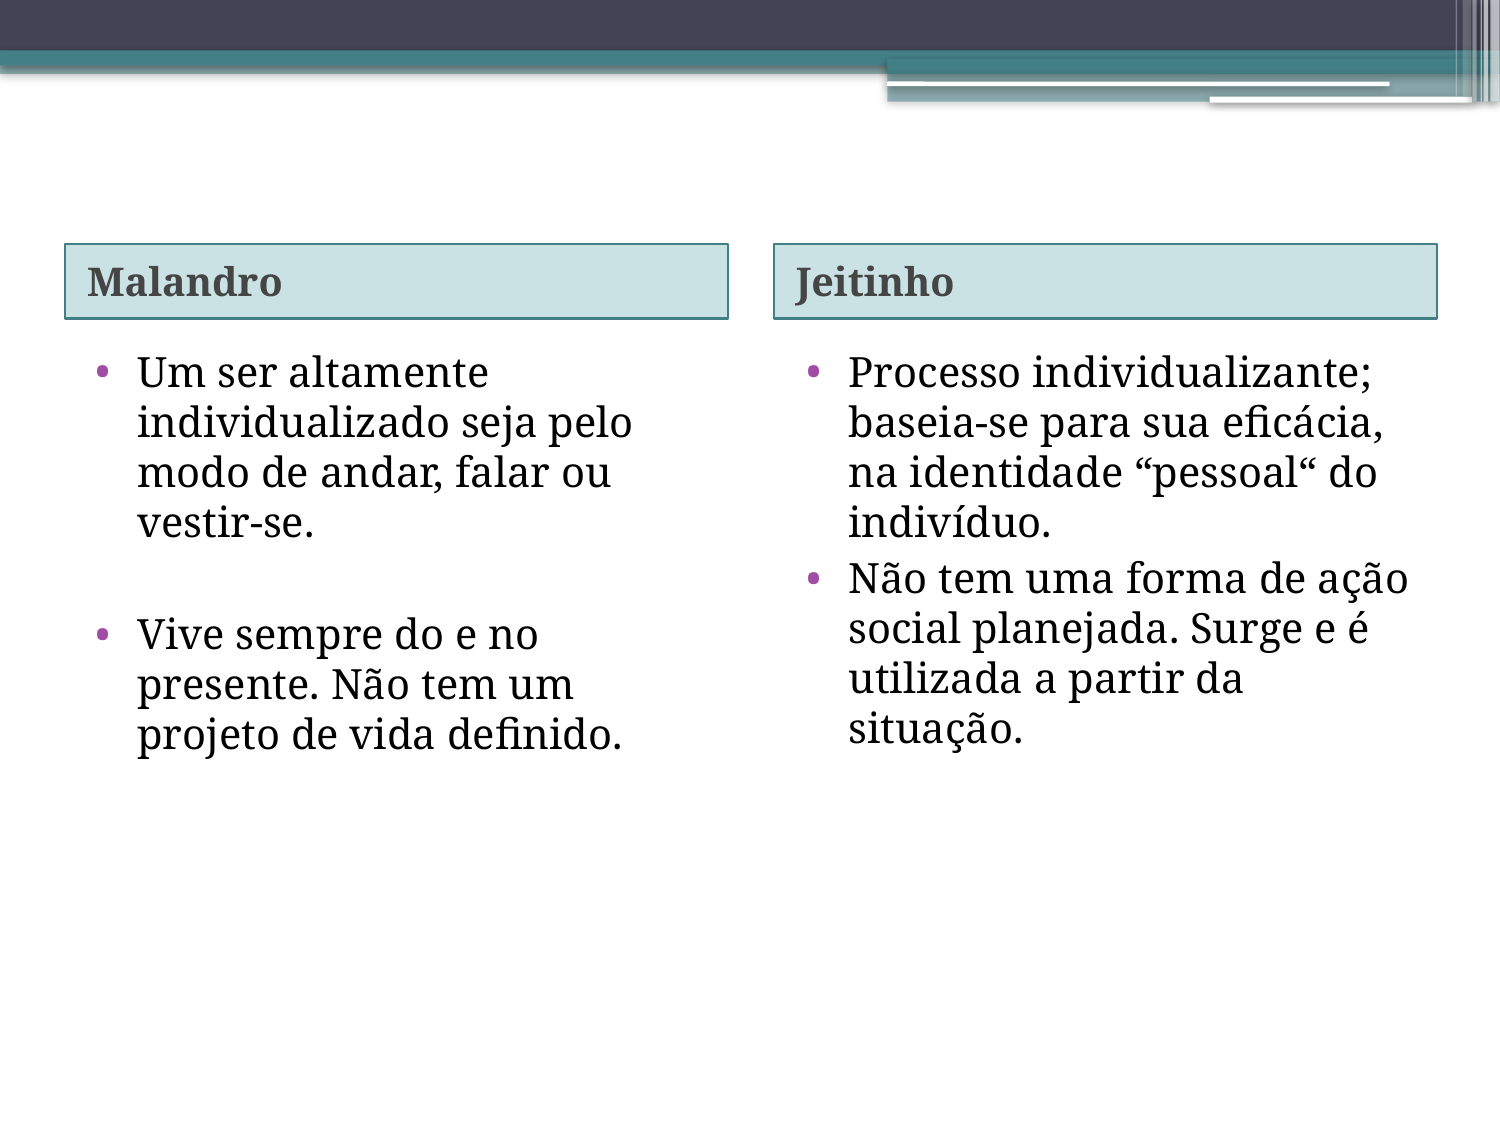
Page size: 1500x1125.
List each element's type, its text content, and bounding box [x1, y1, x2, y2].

list Jeitinho [773, 243, 1438, 320]
list Um ser altamente individualizado seja pelo modo de andar, falar ou vestir-se. Vive sempre do e no presente. Não tem um projeto de vida definido. [62, 338, 726, 1082]
list Malandro [64, 243, 729, 320]
list Processo individualizante; baseia-se para sua eficácia, na identidade “pessoal“ do indivíduo. Não tem uma forma de ação social planejada. Surge e é utilizada a partir da situação. [773, 338, 1437, 1082]
